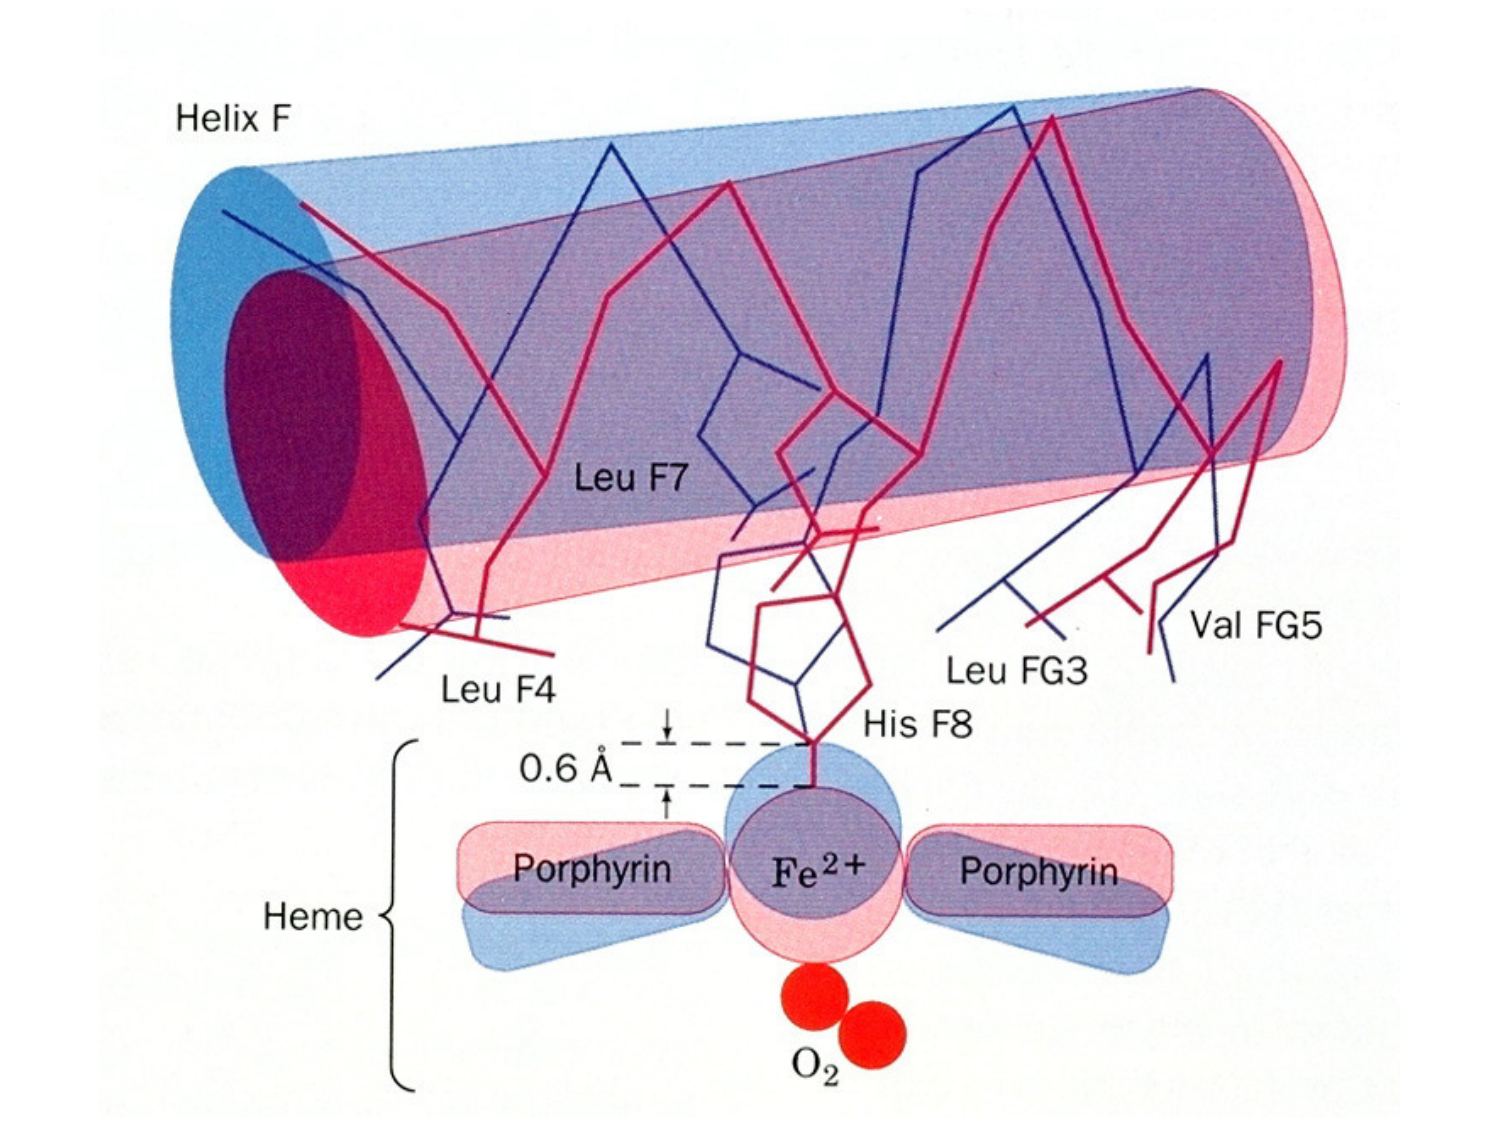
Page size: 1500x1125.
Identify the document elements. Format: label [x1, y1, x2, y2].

picture [99, 8, 1401, 1117]
